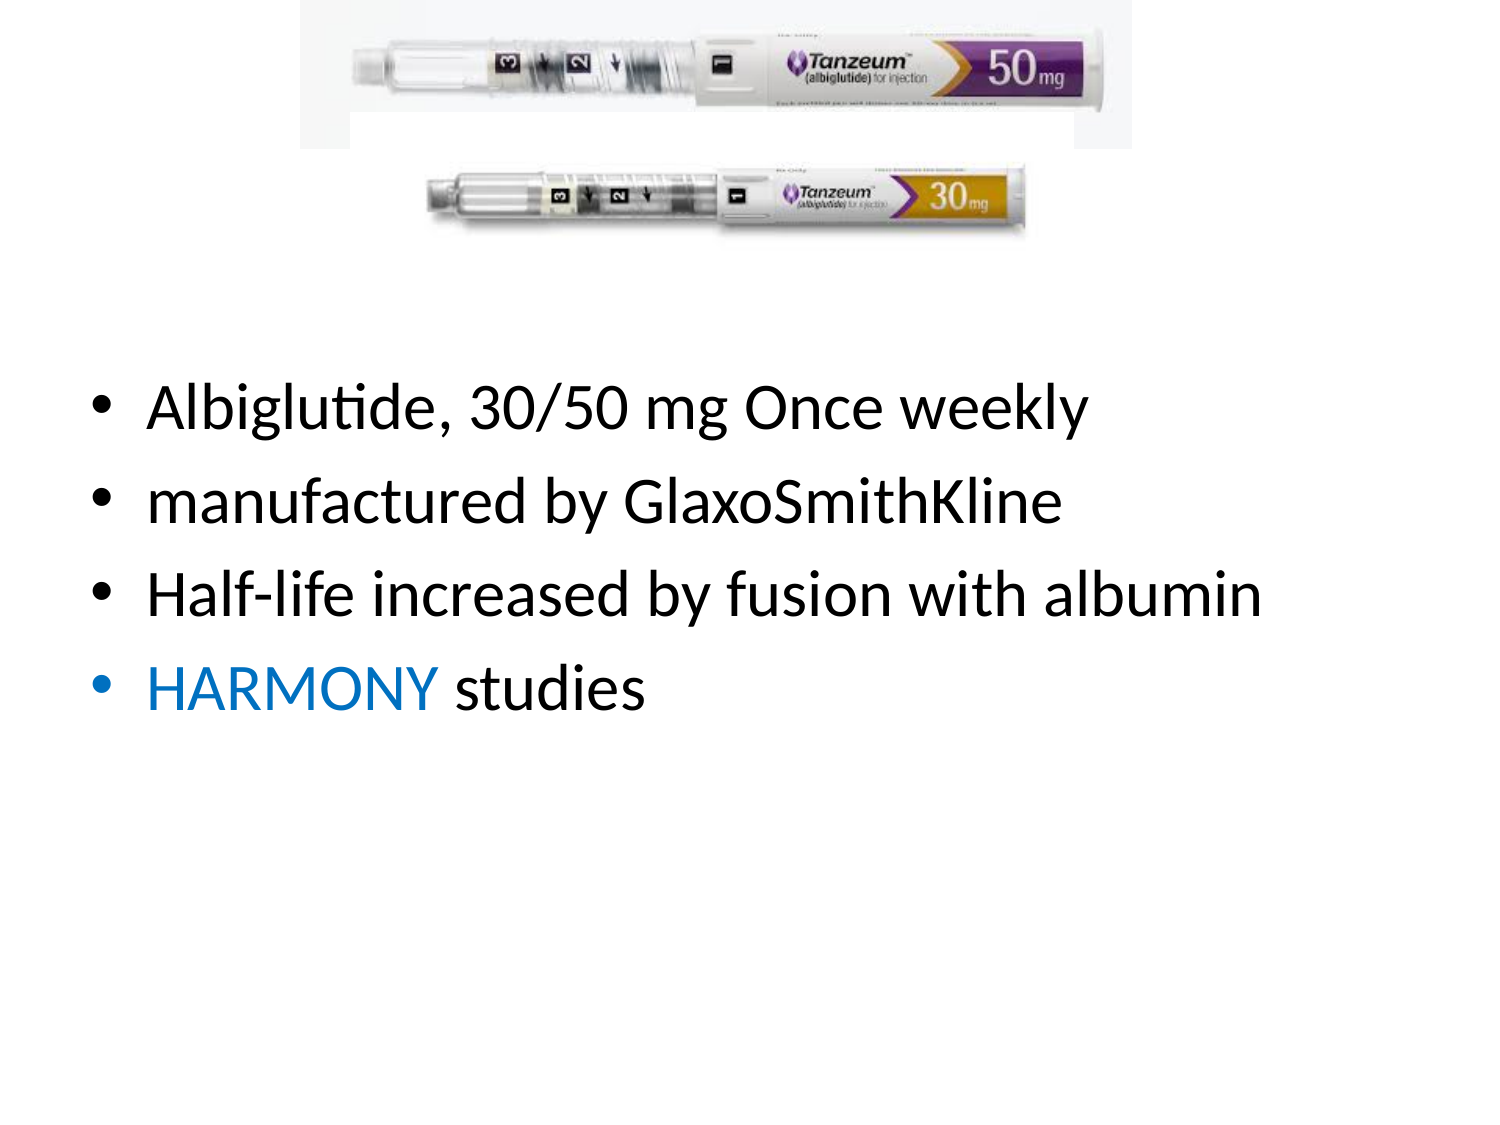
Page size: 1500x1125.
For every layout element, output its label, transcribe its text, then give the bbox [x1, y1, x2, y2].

list Albiglutide, 30/50 mg Once weekly manufactured by GlaxoSmithKline Half-life increased by fusion with albumin HARMONY studies [74, 262, 1426, 1006]
picture [299, 0, 1132, 283]
